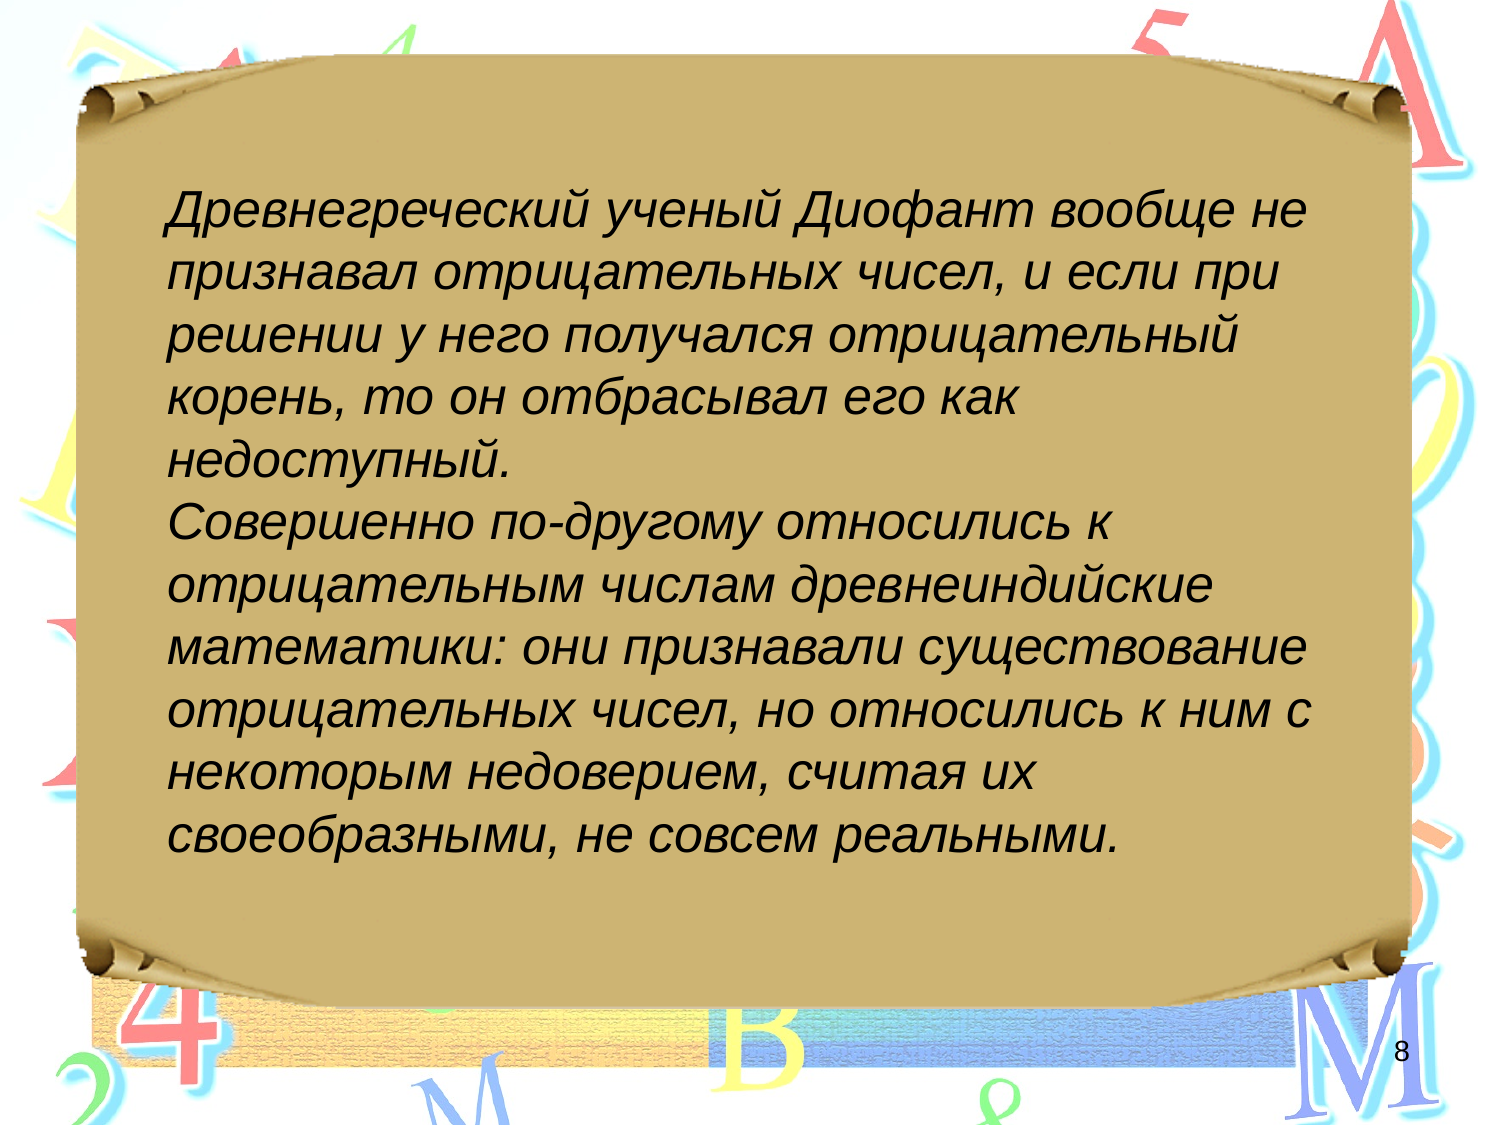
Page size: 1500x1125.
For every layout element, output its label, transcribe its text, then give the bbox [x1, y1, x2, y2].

picture [0, 0, 1500, 1125]
slide_number 8 [1074, 1024, 1426, 1103]
